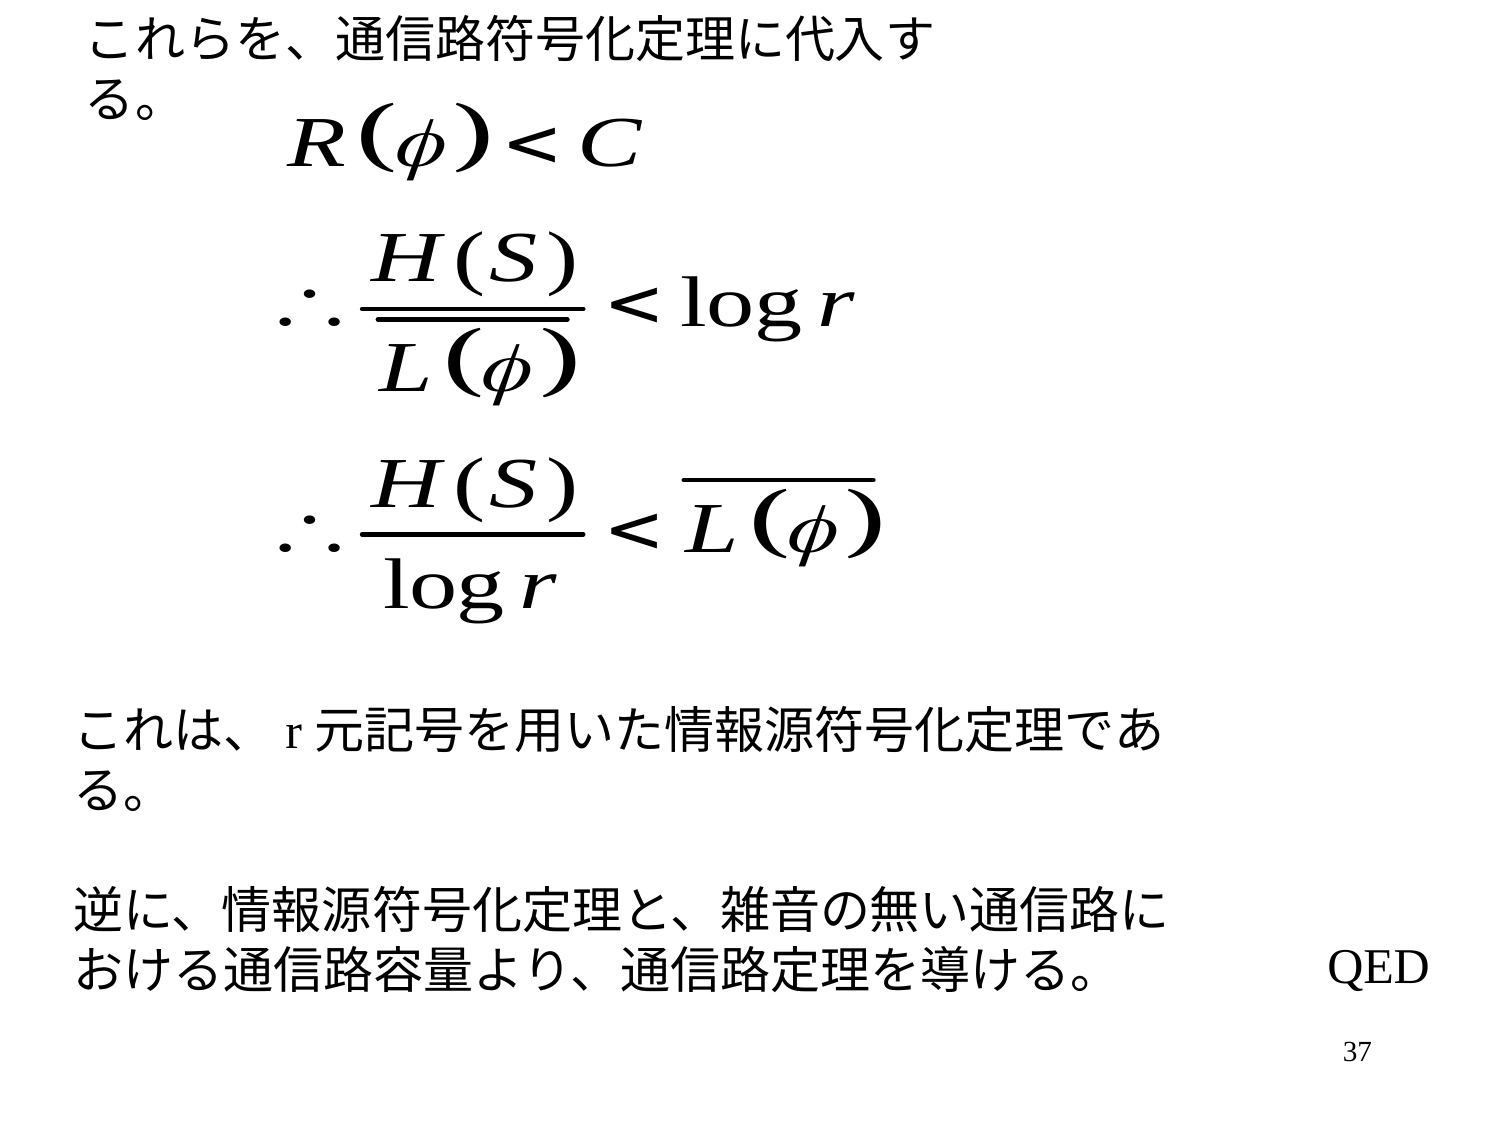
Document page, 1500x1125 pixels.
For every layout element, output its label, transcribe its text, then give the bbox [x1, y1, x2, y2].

text_box QED [1312, 925, 1454, 1001]
text_box これは、r元記号を用いた情報源符号化定理である。 逆に、情報源符号化定理と、雑音の無い通信路における通信路容量より、通信路定理を導ける。 [58, 691, 1219, 1007]
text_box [269, 93, 895, 638]
text_box これらを、通信路符号化定理に代入する。 [70, 0, 1043, 135]
slide_number 37 [1074, 1024, 1388, 1101]
